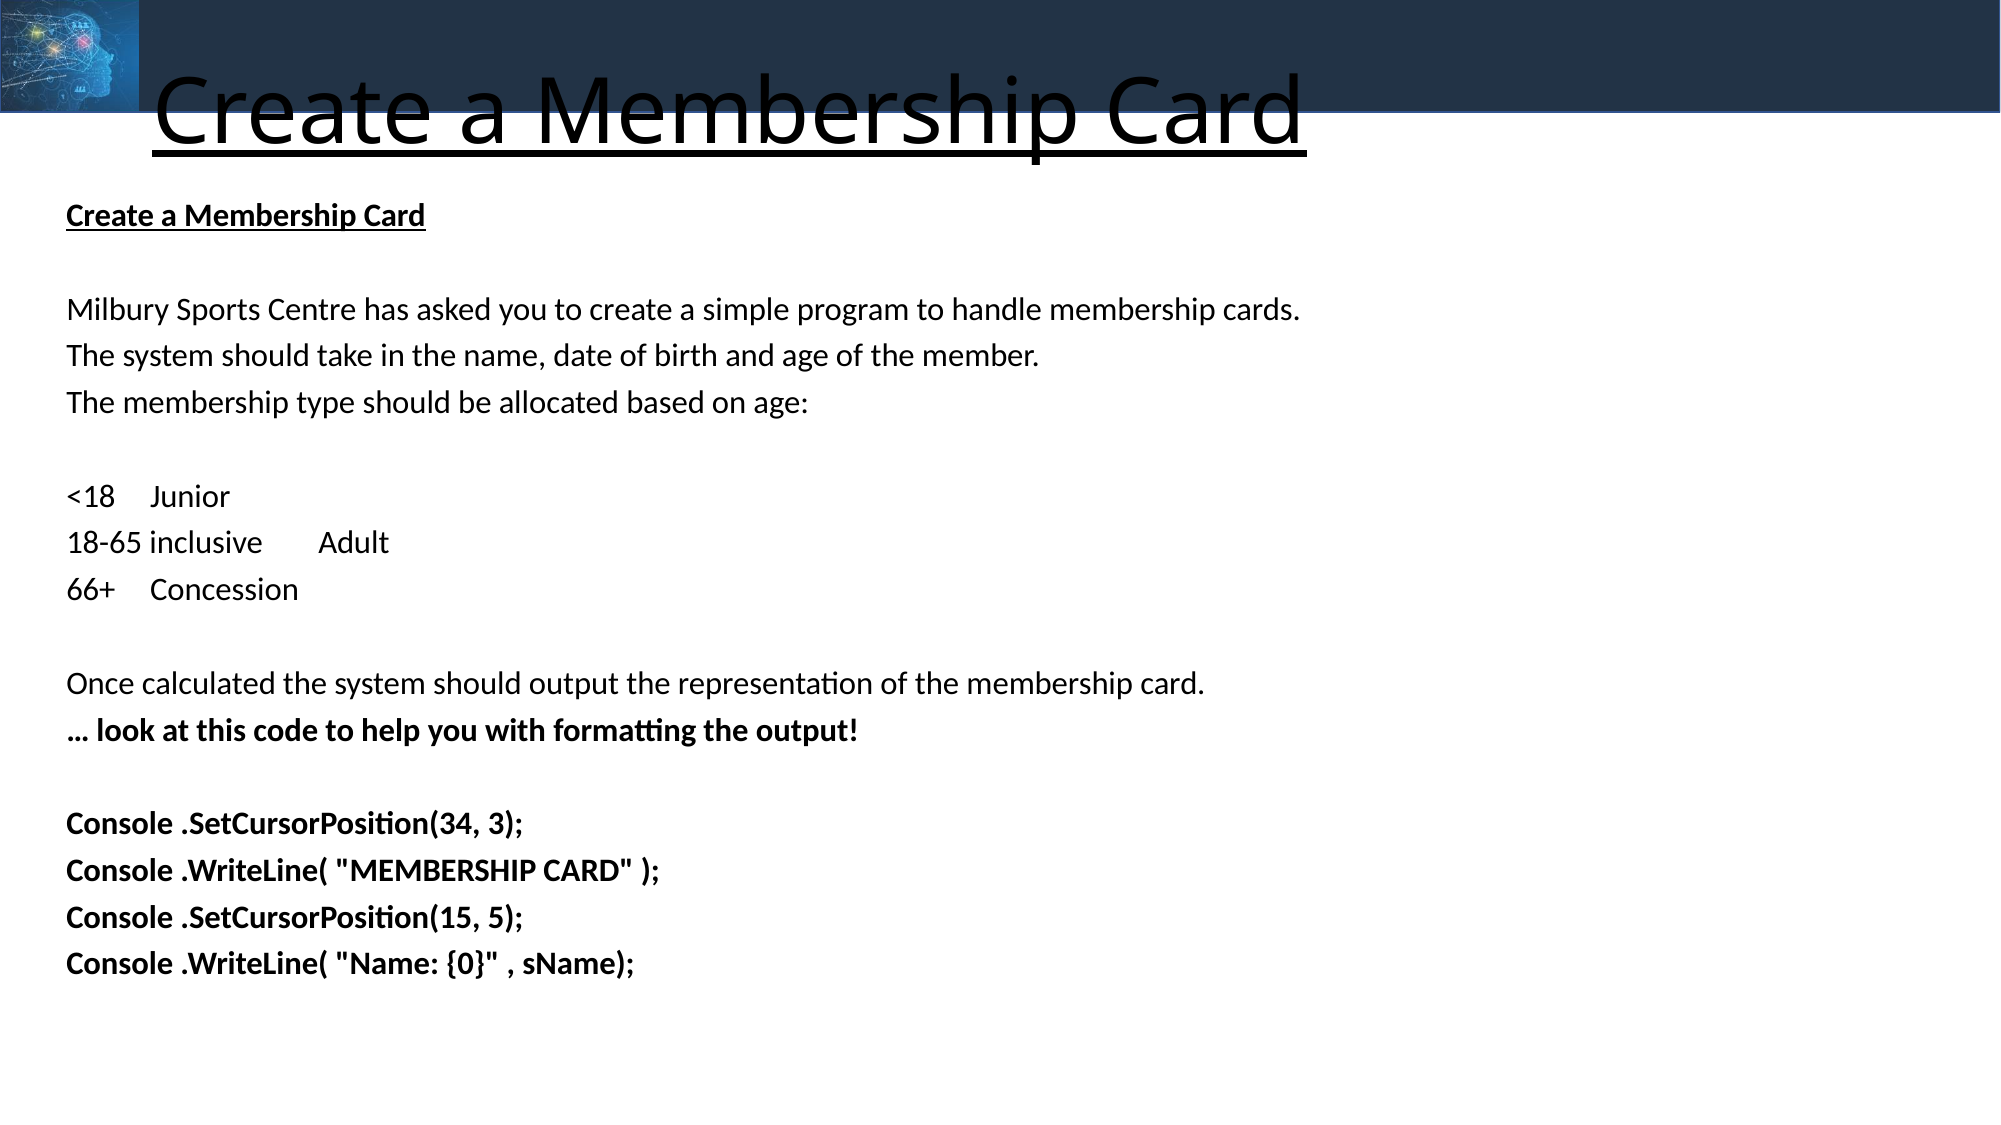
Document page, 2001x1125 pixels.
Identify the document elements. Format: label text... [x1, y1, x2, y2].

picture [2, 0, 139, 111]
title Create a Membership Card [137, 59, 1863, 190]
list Create a Membership Card Milbury Sports Centre has asked you to create a simple program to handle membership cards. The system should take in the name, date of birth and age of the member. The membership type should be allocated based on age: <18 Junior 18-65 inclusive Adult 66+ Concession Once calculated the system should output the representation of the membership card. … look at this code to help you with formatting the output! Console .SetCursorPosition(34, 3); Console .WriteLine( "MEMBERSHIP CARD" ); Console .SetCursorPosition(15, 5); Console .WriteLine( "Name: {0}" , sName); [51, 190, 1953, 1001]
